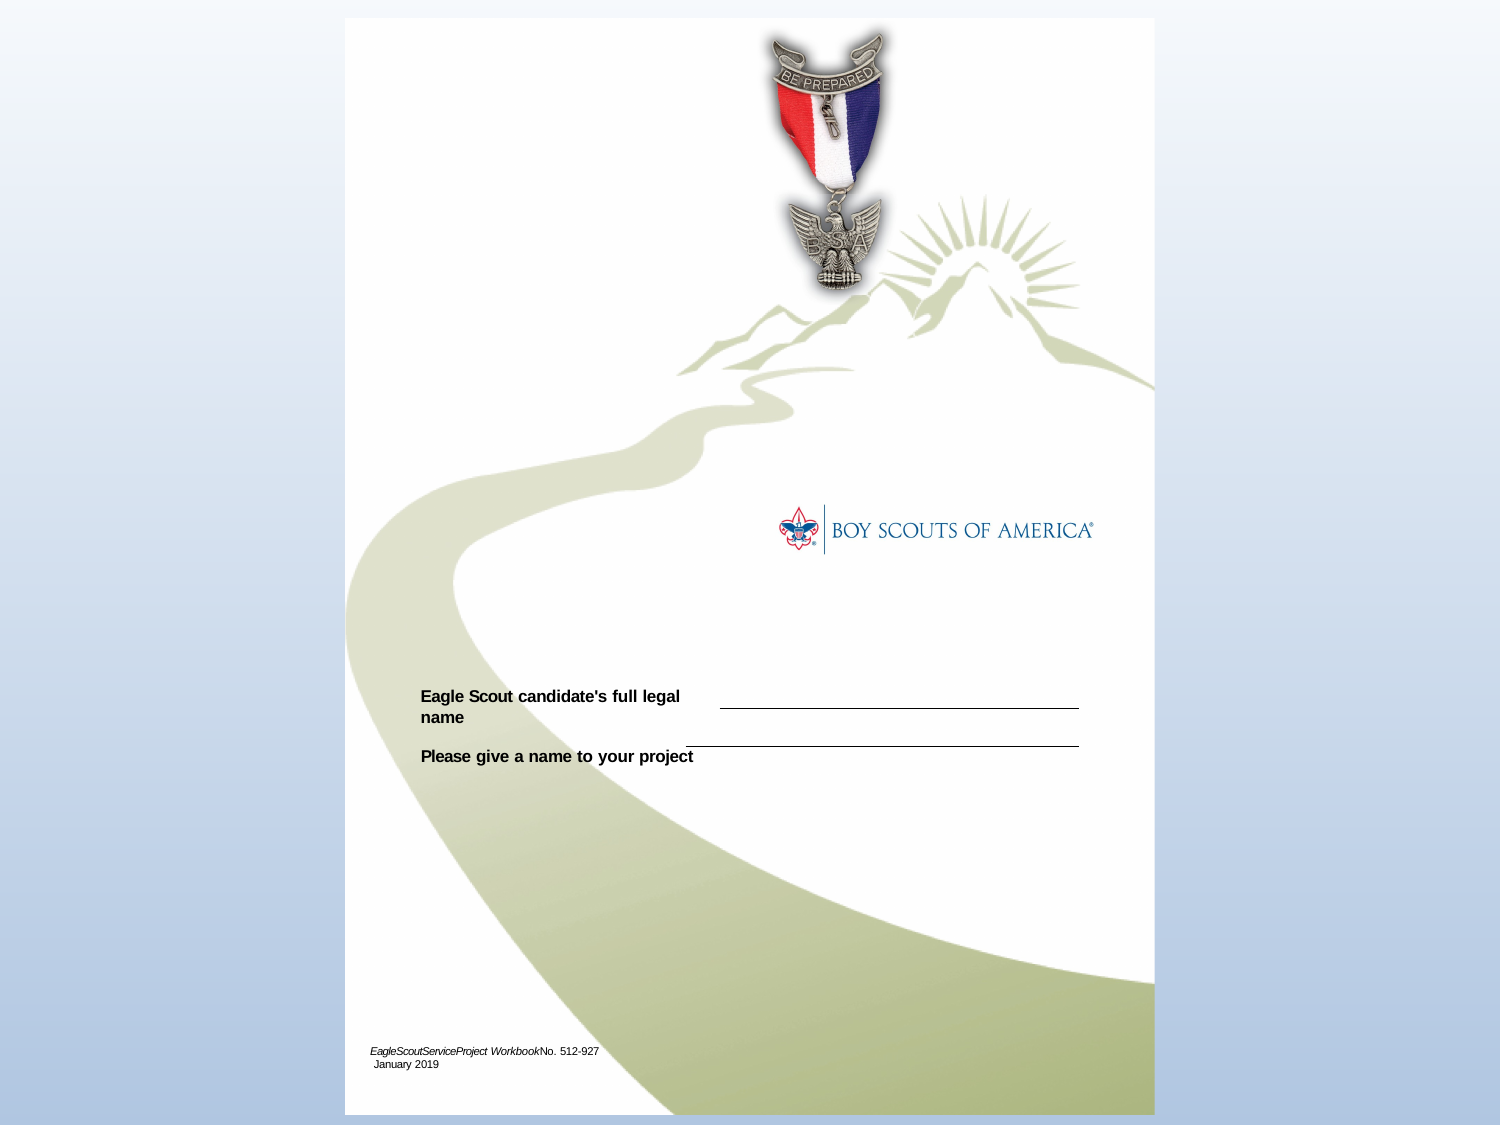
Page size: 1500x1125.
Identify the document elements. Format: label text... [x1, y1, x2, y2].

text_box Eagle Scout candidate's full legal name Please give a name to your project [419, 684, 717, 766]
text_box [345, 18, 1155, 1115]
text_box EagleScoutServiceProject WorkbookNo. 512-927 January 2019 [368, 1042, 601, 1072]
